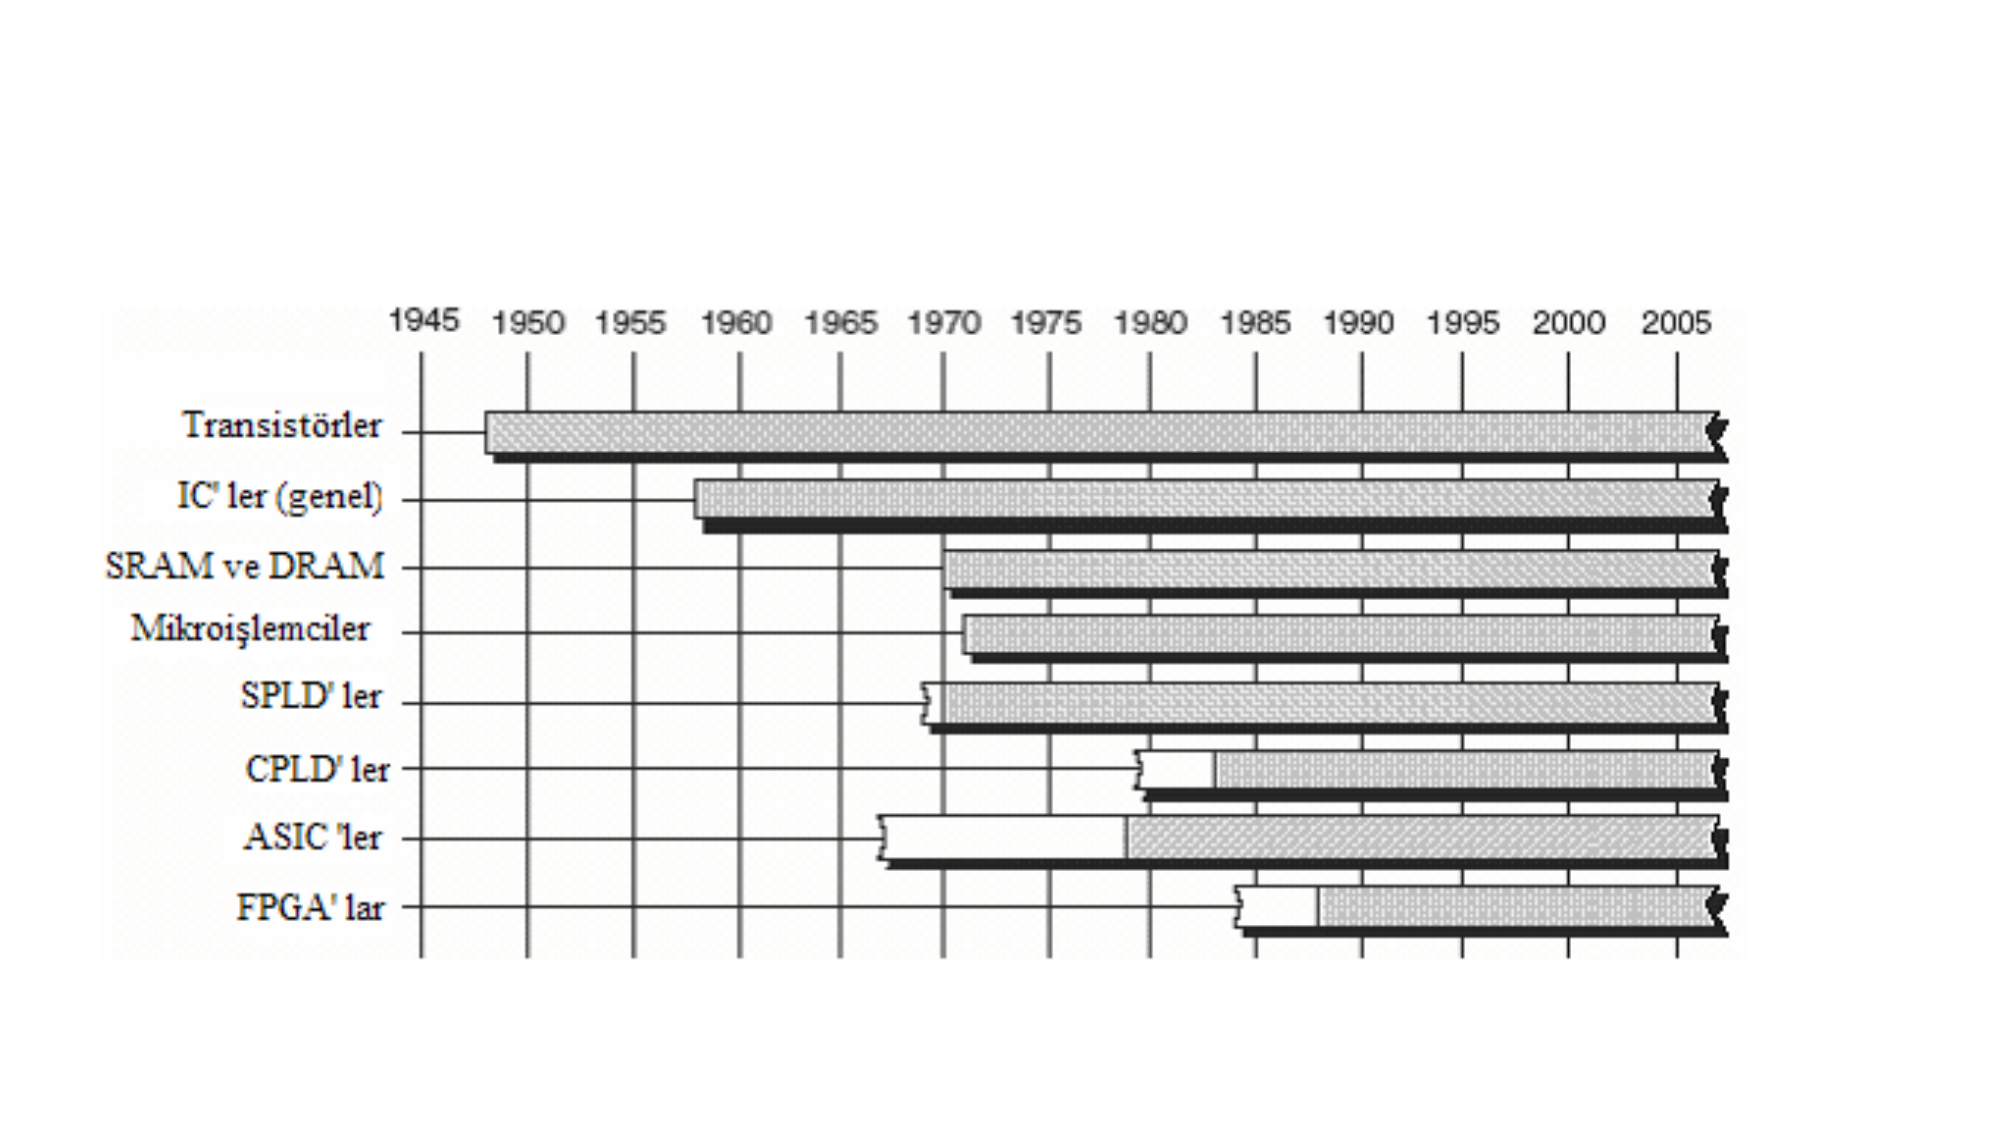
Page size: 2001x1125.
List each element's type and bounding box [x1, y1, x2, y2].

list [91, 282, 1771, 974]
